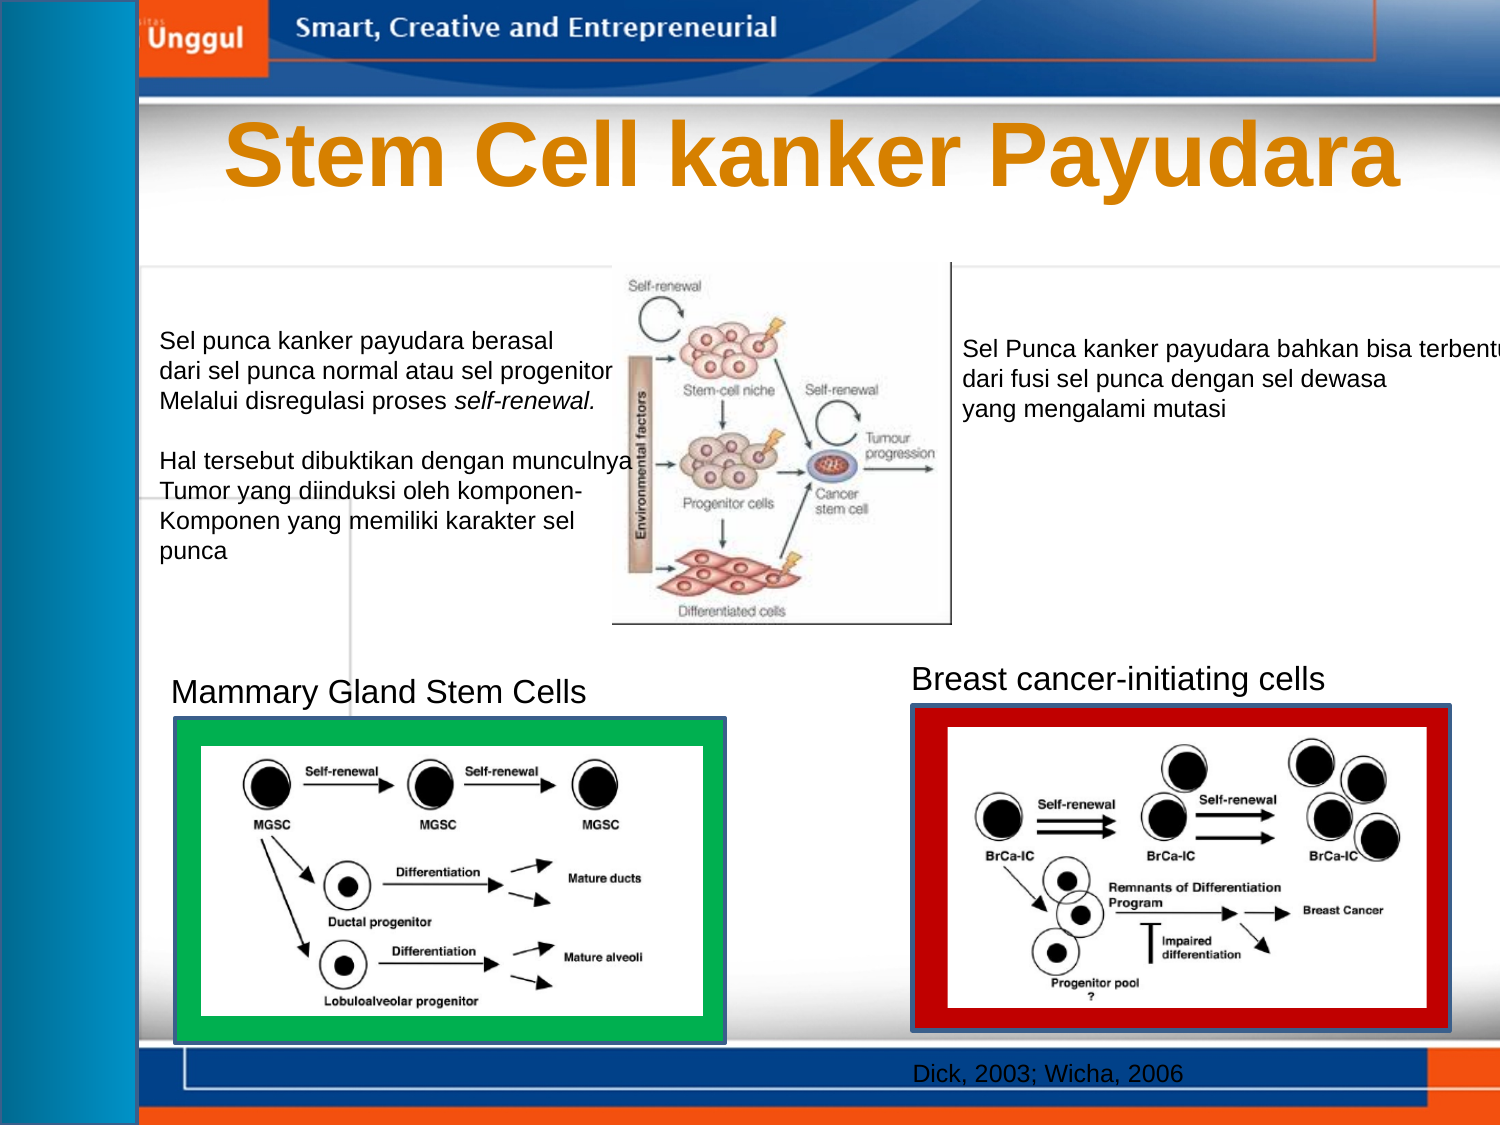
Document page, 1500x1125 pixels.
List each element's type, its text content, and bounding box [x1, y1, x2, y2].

text_box Sel Punca kanker payudara bahkan bisa terbentuk dari fusi sel punca dengan sel dewasa yang mengalami mutasi [955, 324, 1500, 430]
text_box [0, 0, 139, 1125]
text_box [174, 717, 726, 1044]
text_box Breast cancer-initiating cells [896, 649, 1341, 705]
text_box Sel punca kanker payudara berasal dari sel punca normal atau sel progenitor Melalui disregulasi proses self-renewal. Hal tersebut dibuktikan dengan munculnya Tumor yang diinduksi oleh komponen- Komponen yang memiliki karakter sel punca [144, 317, 607, 572]
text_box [912, 705, 1451, 1031]
text_box Mammary Gland Stem Cells [156, 662, 603, 718]
text_box Stem Cell kanker Payudara [208, 87, 1417, 213]
text_box Dick, 2003; Wicha, 2006 [897, 1050, 1200, 1095]
picture [139, 0, 1500, 1125]
